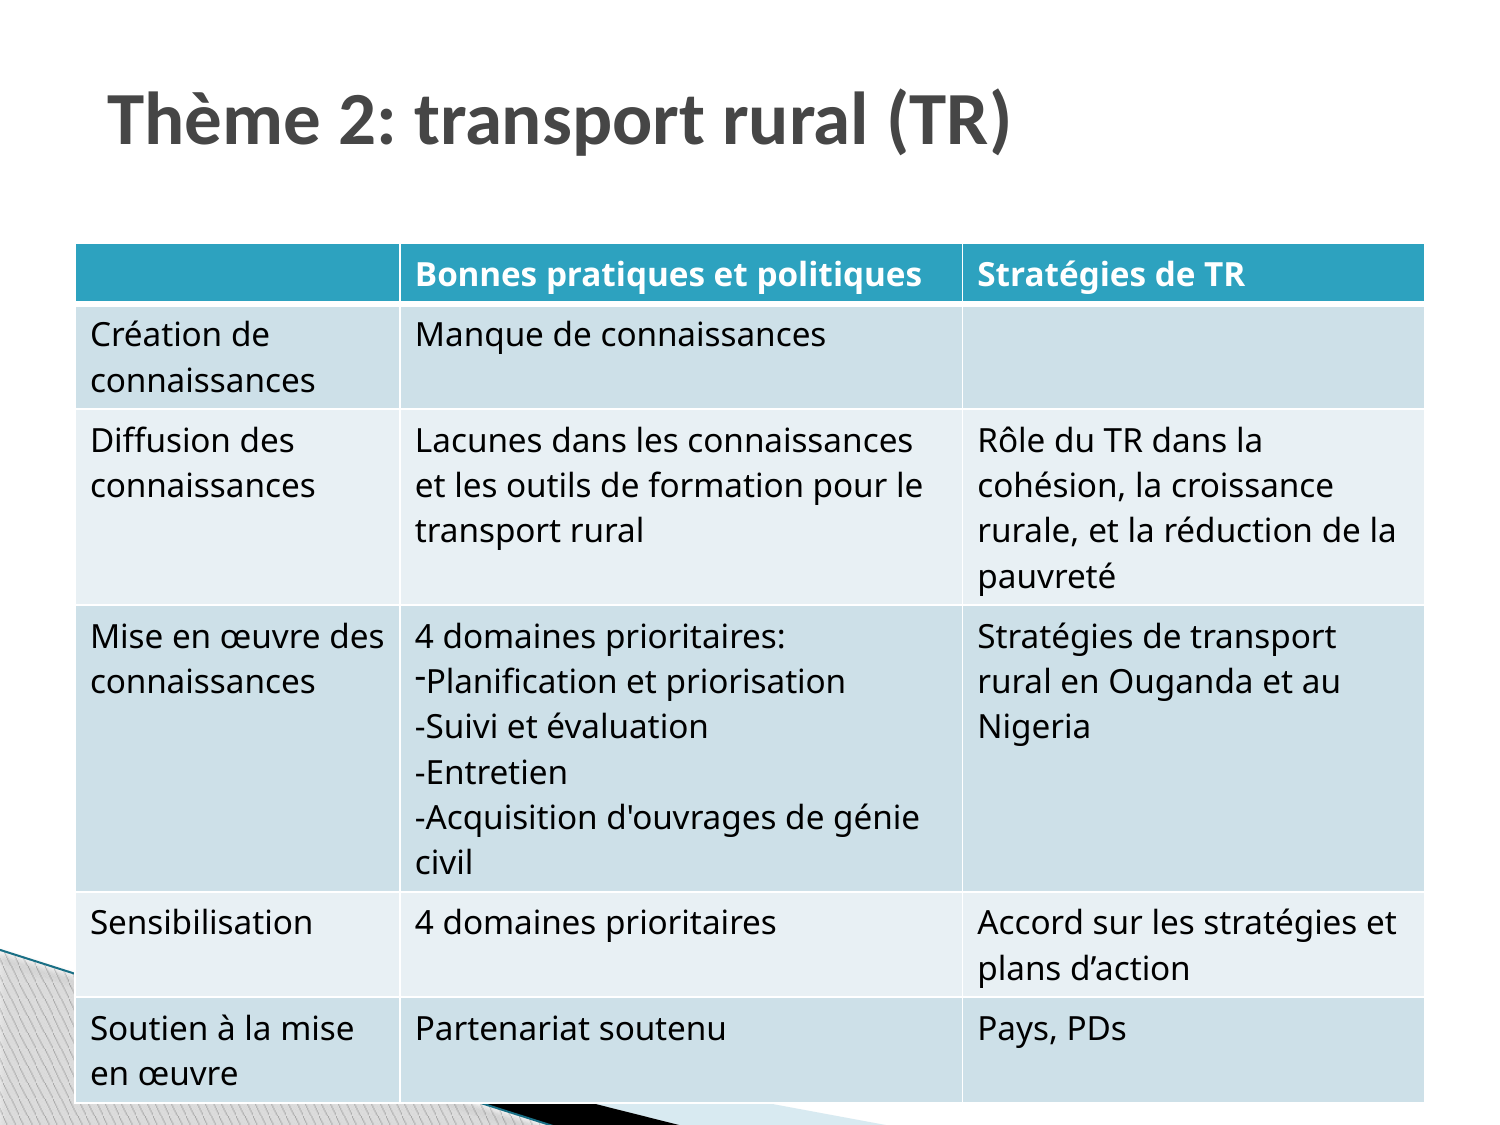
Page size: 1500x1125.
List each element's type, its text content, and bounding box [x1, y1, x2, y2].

table_cell Création de connaissances [76, 307, 399, 408]
table_header [76, 244, 399, 301]
table_cell Stratégies de transport rural en Ouganda et au Nigeria [963, 606, 1424, 891]
table_cell 4 domaines prioritaires: Planification et priorisation -Suivi et évaluation -Entretien -Acquisition d'ouvrages de génie civil [401, 606, 962, 891]
table_cell Sensibilisation [76, 893, 399, 996]
table_cell Partenariat soutenu [401, 998, 962, 1102]
table_cell Manque de connaissances [401, 307, 962, 408]
table_cell Mise en œuvre des connaissances [76, 606, 399, 891]
table_cell [963, 307, 1424, 408]
table_header Bonnes pratiques et politiques [401, 244, 962, 301]
table_cell Pays, PDs [963, 998, 1424, 1102]
table_cell 4 domaines prioritaires [401, 893, 962, 996]
text_box Thème 2: transport rural (TR) [74, 62, 1500, 138]
table_cell Soutien à la mise en œuvre [76, 998, 399, 1102]
table_cell Diffusion des connaissances [76, 410, 399, 604]
table_header Stratégies de TR [963, 244, 1424, 301]
table_cell Rôle du TR dans la cohésion, la croissance rurale, et la réduction de la pauvreté [963, 410, 1424, 604]
table_cell Accord sur les stratégies et plans d’action [963, 893, 1424, 996]
table_cell Lacunes dans les connaissances et les outils de formation pour le transport rural [401, 410, 962, 604]
